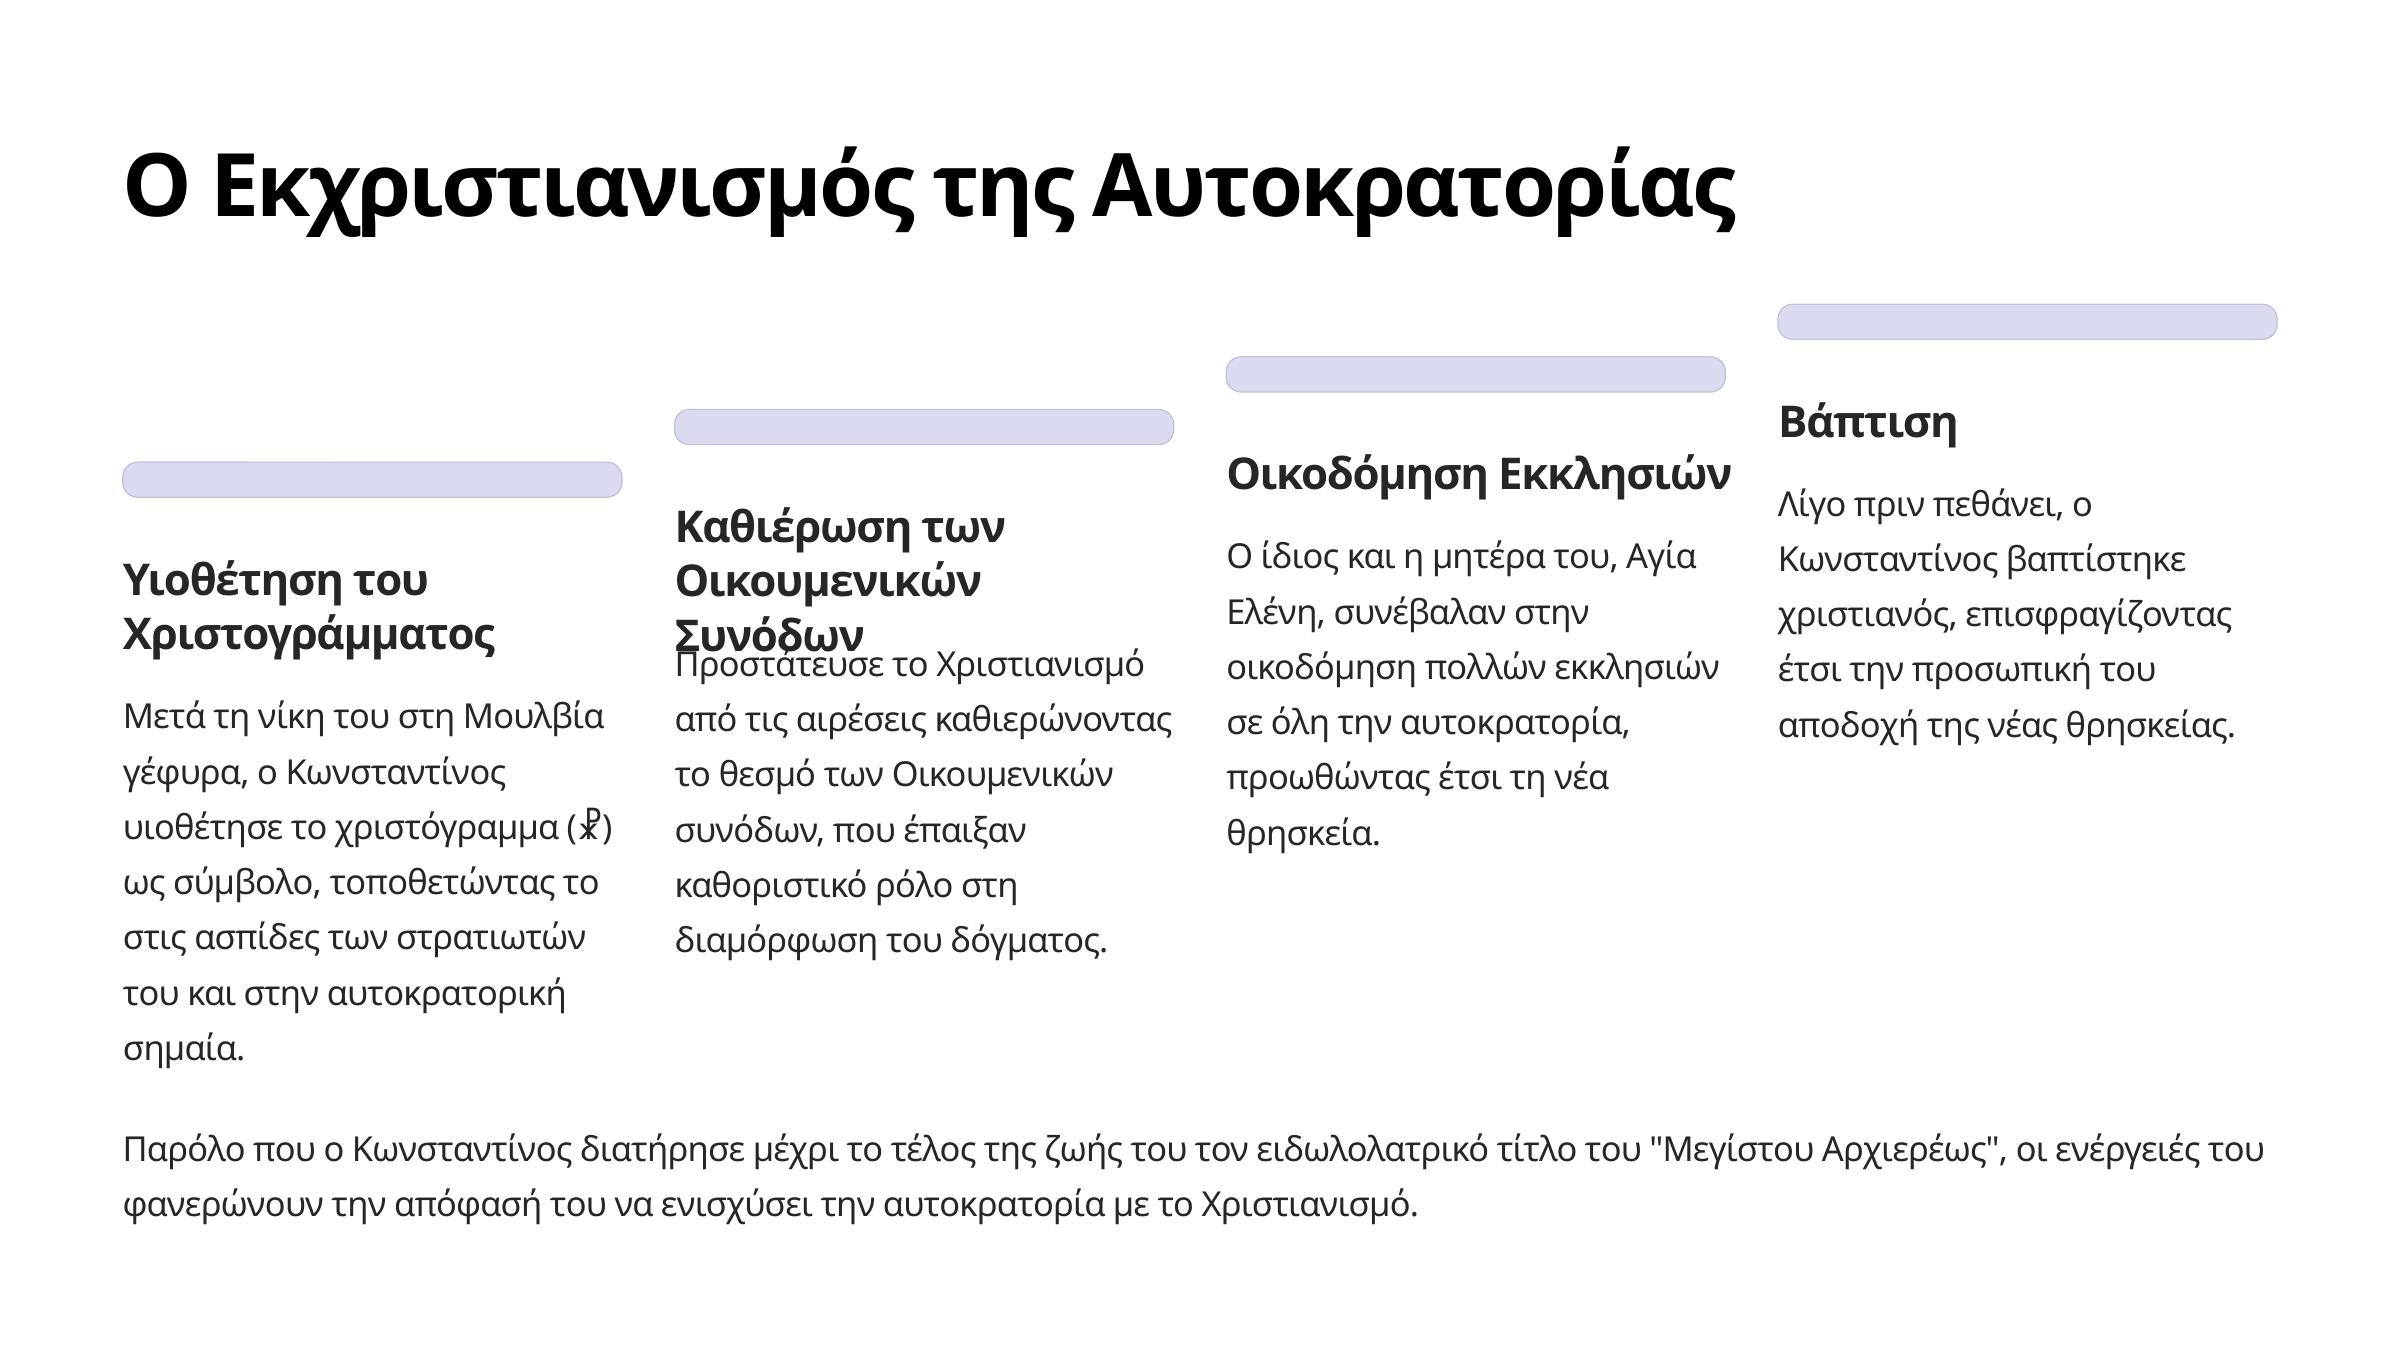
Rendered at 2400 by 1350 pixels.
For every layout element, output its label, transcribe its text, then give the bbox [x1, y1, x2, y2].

text_box Ο ίδιος και η μητέρα του, Αγία Ελένη, συνέβαλαν στην οικοδόμηση πολλών εκκλησιών σε όλη την αυτοκρατορία, προωθώντας έτσι τη νέα θρησκεία. [1226, 520, 1726, 858]
text_box [1226, 356, 1726, 392]
text_box [674, 409, 1174, 445]
text_box Παρόλο που ο Κωνσταντίνος διατήρησε μέχρι το τέλος της ζωής του τον ειδωλολατρικό τίτλο του "Μεγίστου Αρχιερέως", οι ενέργειές του φανερώνουν την απόφασή του να ενισχύσει την αυτοκρατορία με το Χριστιανισμό. [122, 1113, 2278, 1226]
text_box Ο Εκχριστιανισμός της Αυτοκρατορίας [122, 124, 1718, 235]
text_box Προστάτευσε το Χριστιανισμό από τις αιρέσεις καθιερώνοντας το θεσμό των Οικουμενικών συνόδων, που έπαιξαν καθοριστικό ρόλο στη διαμόρφωση του δόγματος. [674, 627, 1174, 965]
text_box [122, 462, 622, 498]
text_box Καθιέρωση των Οικουμενικών Συνόδων [674, 497, 1174, 607]
text_box Λίγο πριν πεθάνει, ο Κωνσταντίνος βαπτίστηκε χριστιανός, επισφραγίζοντας έτσι την προσωπική του αποδοχή της νέας θρησκείας. [1777, 467, 2278, 749]
text_box [1777, 304, 2278, 340]
text_box Υιοθέτηση του Χριστογράμματος [122, 549, 622, 660]
text_box Οικοδόμηση Εκκλησιών [1226, 444, 1716, 500]
text_box Βάπτιση [1778, 391, 2217, 447]
text_box Μετά τη νίκη του στη Μουλβία γέφυρα, ο Κωνσταντίνος υιοθέτησε το χριστόγραμμα (☧) ως σύμβολο, τοποθετώντας το στις ασπίδες των στρατιωτών του και στην αυτοκρατορική σημαία. [122, 680, 622, 1074]
